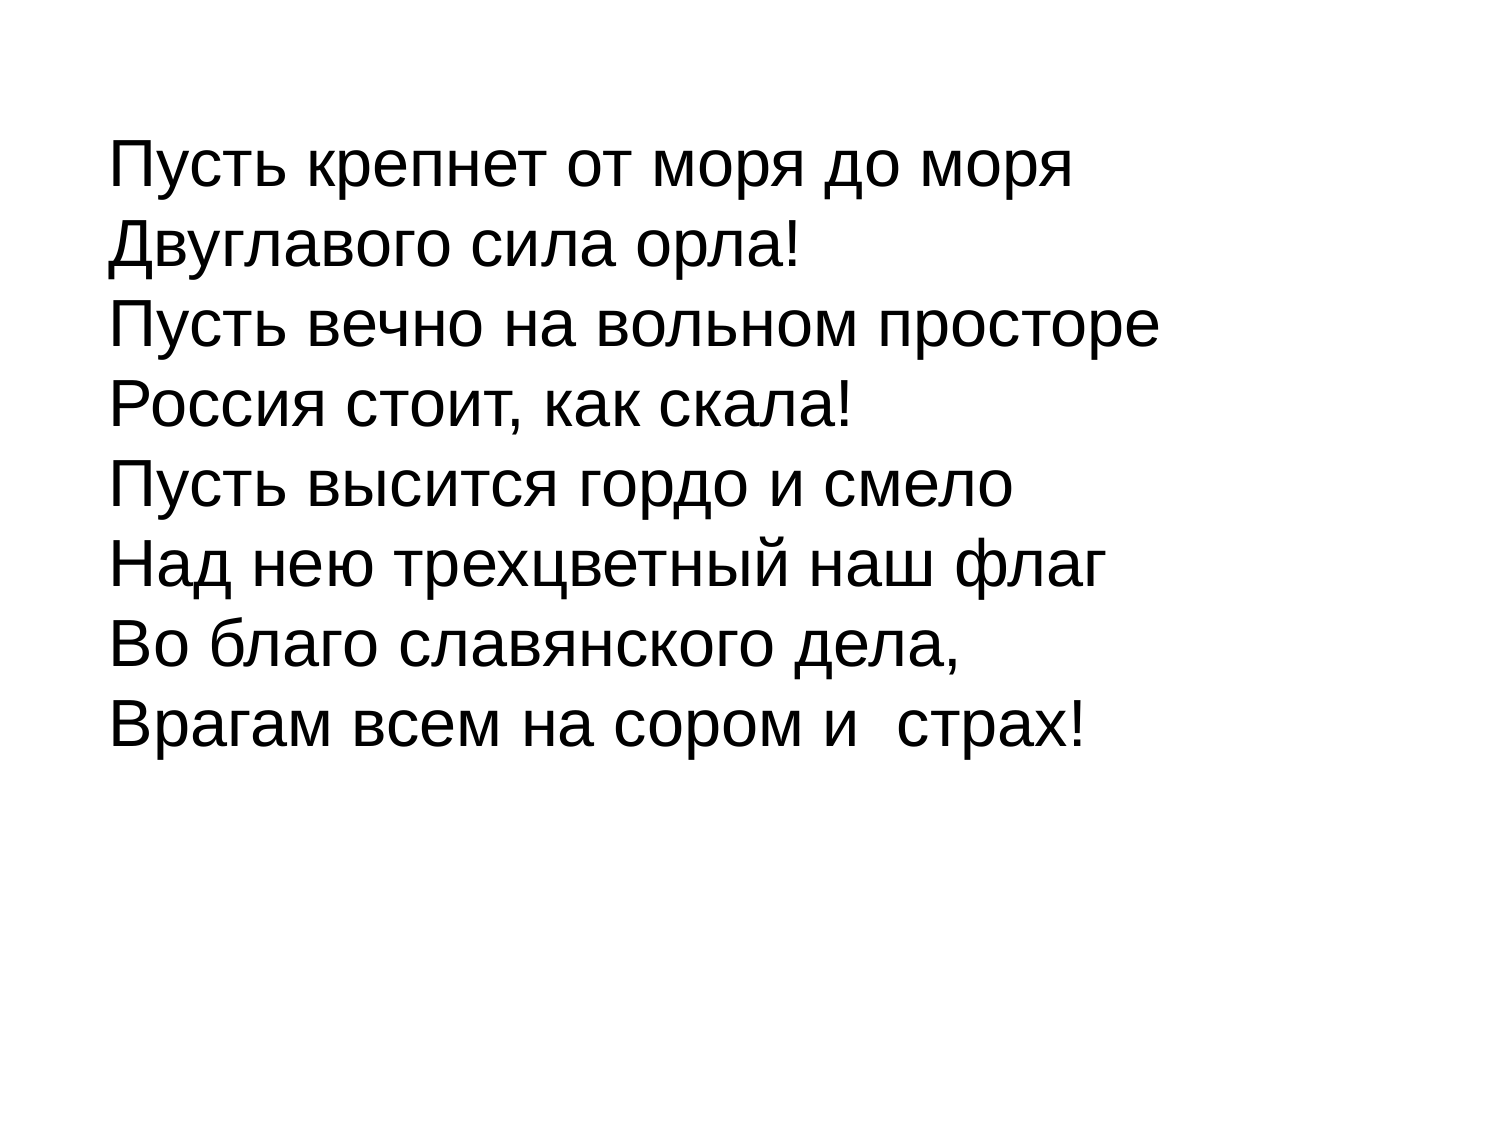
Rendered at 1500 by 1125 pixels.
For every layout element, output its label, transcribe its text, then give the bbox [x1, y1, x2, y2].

text_box Пусть крепнет от моря до моря Двуглавого сила орла! Пусть вечно на вольном просторе Россия стоит, как скала! Пусть высится гордо и смело Над нею трехцветный наш флаг Во благо славянского дела, Врагам всем на сором и страх! [93, 112, 1348, 768]
